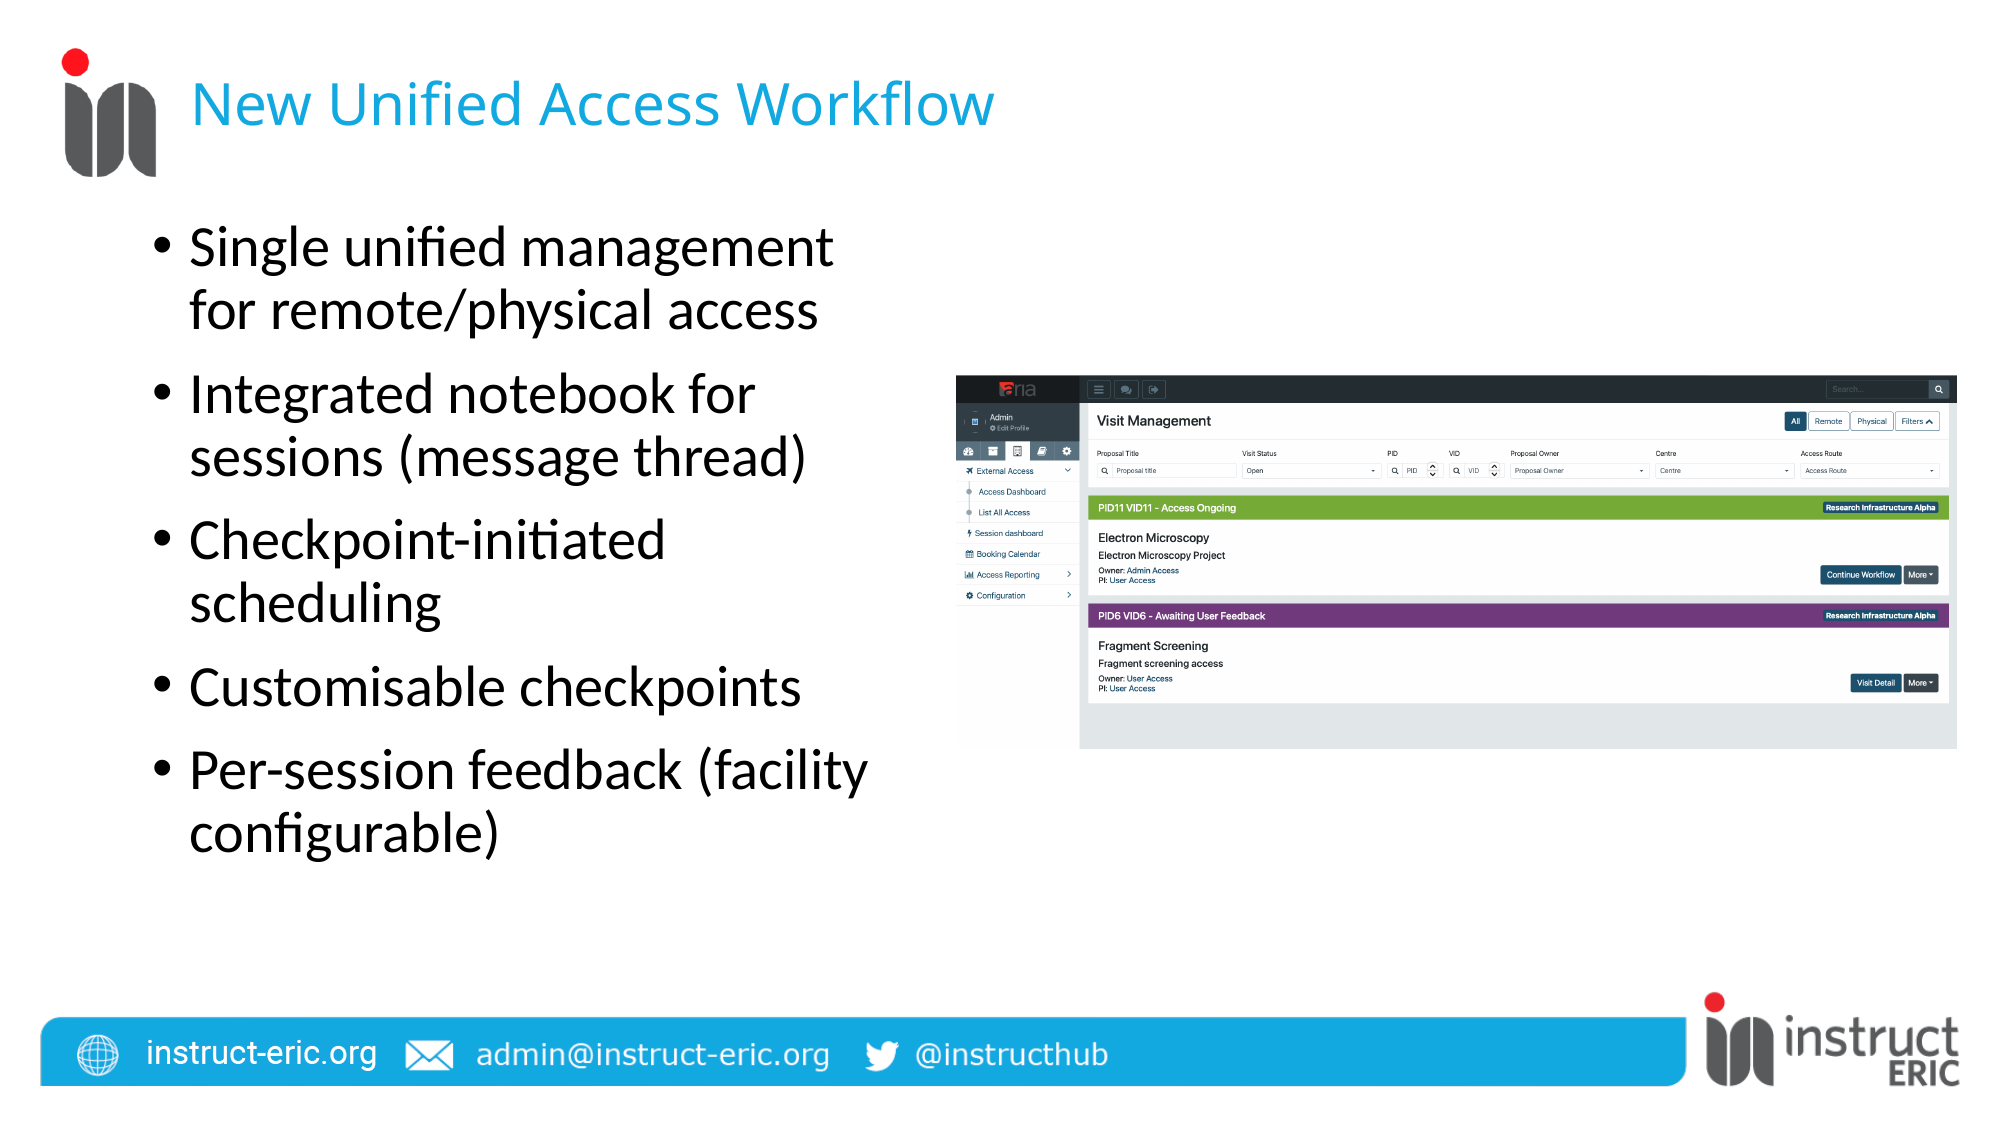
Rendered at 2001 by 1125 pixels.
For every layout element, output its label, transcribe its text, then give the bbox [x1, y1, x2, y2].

list Single unified management for remote/physical access Integrated notebook for sessions (message thread) Checkpoint-initiated scheduling Customisable checkpoints Per-session feedback (facility configurable) [137, 209, 915, 1014]
picture [0, 12, 2000, 1113]
text_box New Unified Access Workflow [175, 57, 1512, 167]
